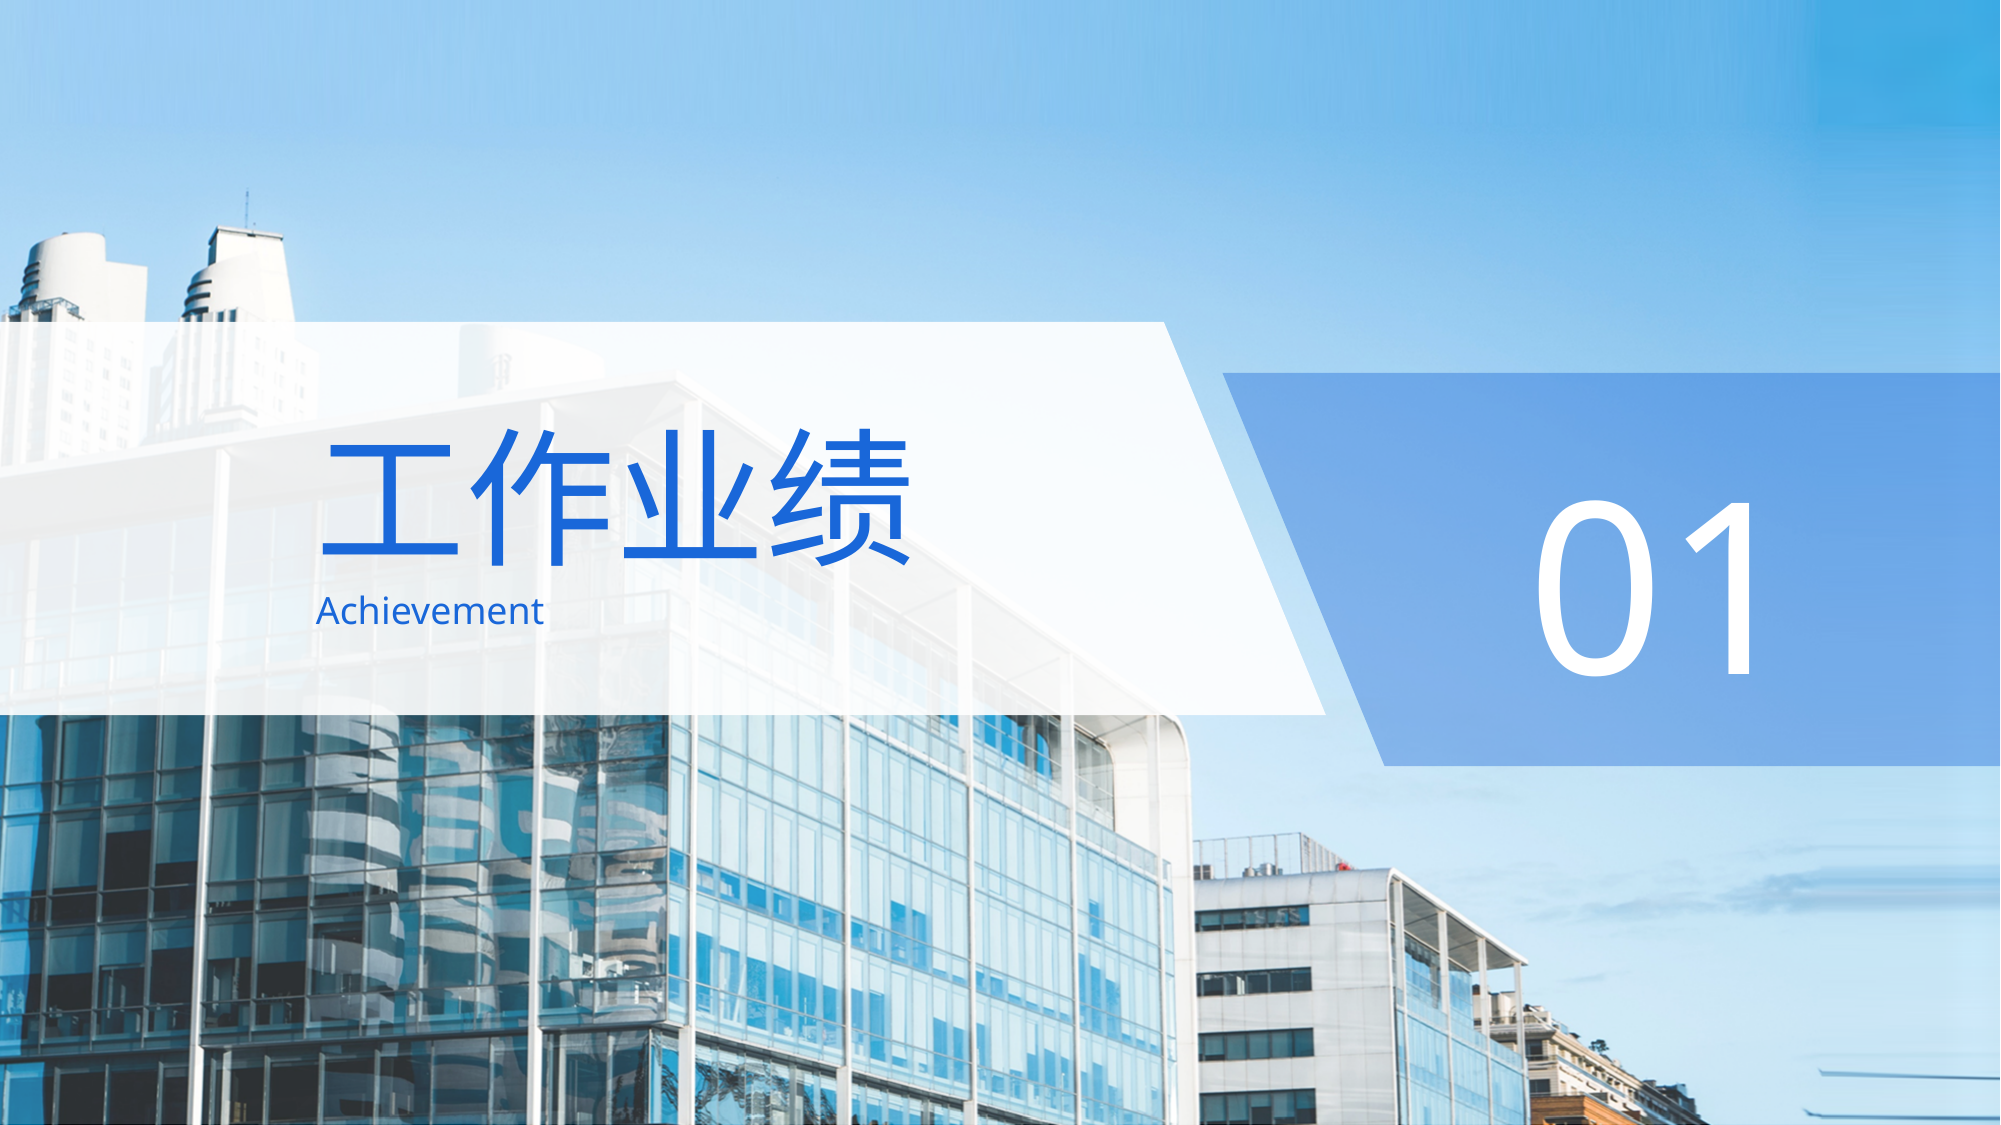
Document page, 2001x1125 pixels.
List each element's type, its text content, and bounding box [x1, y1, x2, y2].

text_box [0, 0, 2000, 1124]
text_box 工作业绩 [315, 404, 1074, 586]
text_box Achievement [315, 586, 1074, 633]
text_box 01 [1520, 435, 1809, 726]
